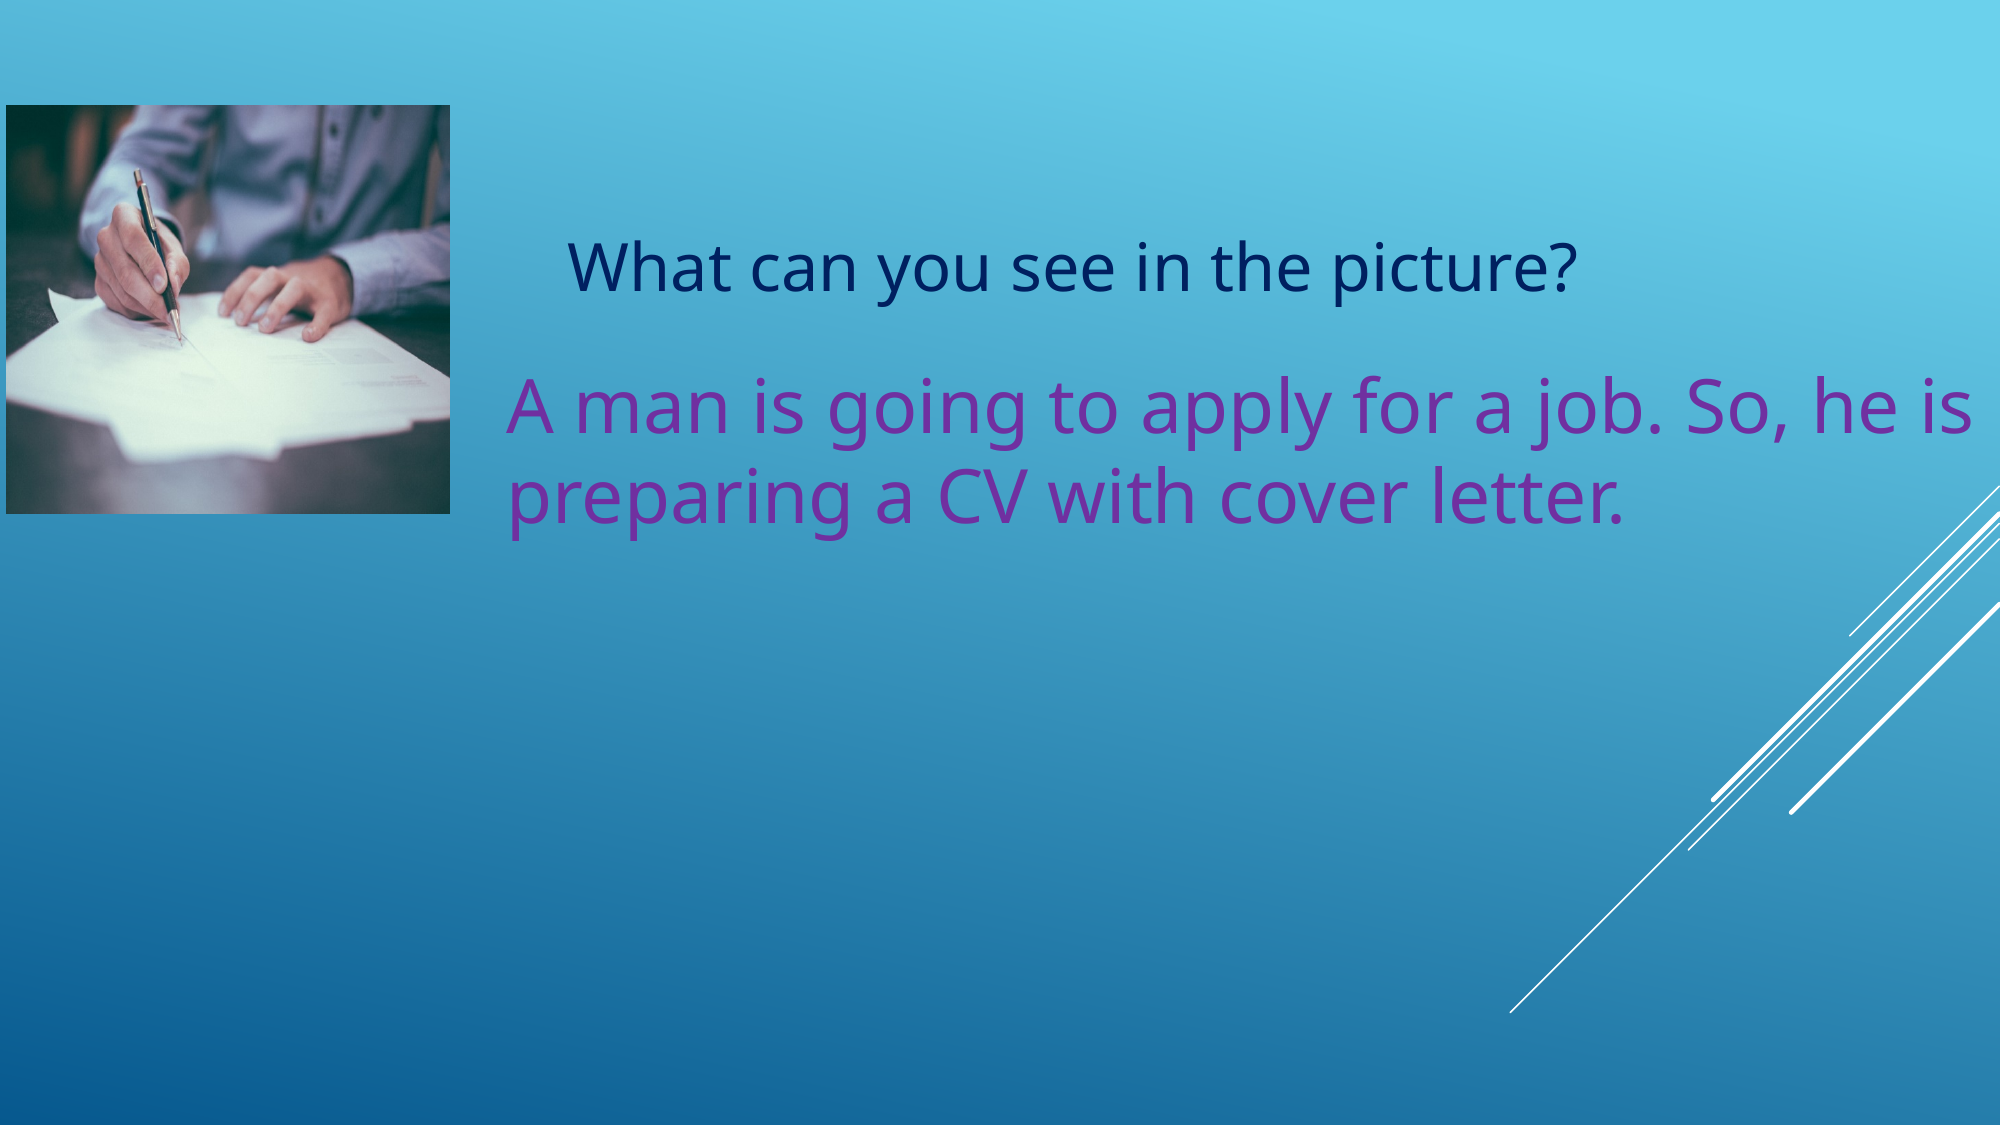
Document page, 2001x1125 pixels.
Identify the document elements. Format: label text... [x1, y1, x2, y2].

text_box A man is going to apply for a job. So, he is preparing a CV with cover letter. [491, 351, 2000, 547]
picture [5, 105, 451, 514]
text_box What can you see in the picture? [552, 217, 1808, 312]
